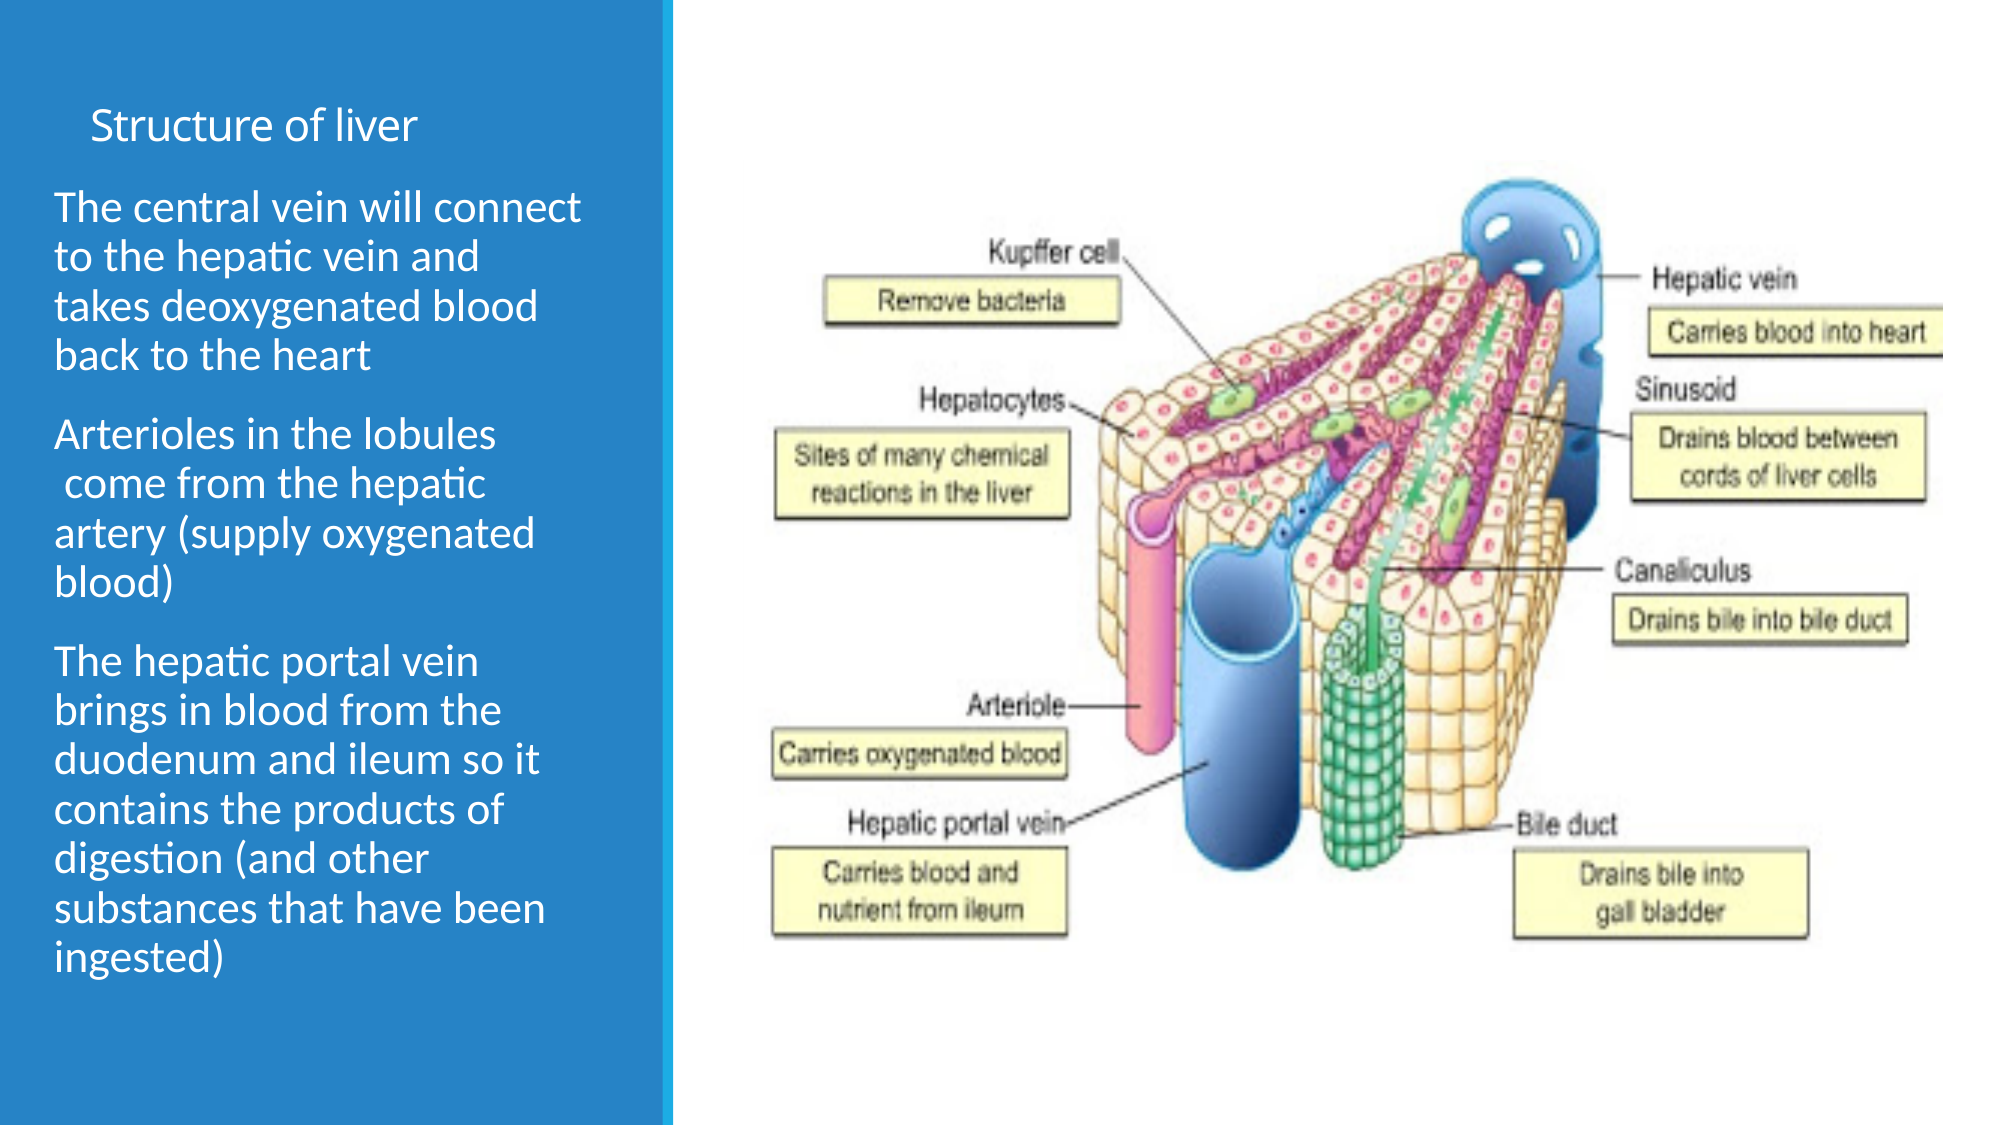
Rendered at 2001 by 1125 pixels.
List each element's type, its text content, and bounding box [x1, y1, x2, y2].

title Structure of liver [75, 97, 600, 159]
list The central vein will connect to the hepatic vein and takes deoxygenated blood back to the heart Arterioles in the lobules come from the hepatic artery (supply oxygenated blood) The hepatic portal vein brings in blood from the duodenum and ileum so it contains the products of digestion (and other substances that have been ingested) [39, 175, 600, 1035]
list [742, 159, 1943, 953]
